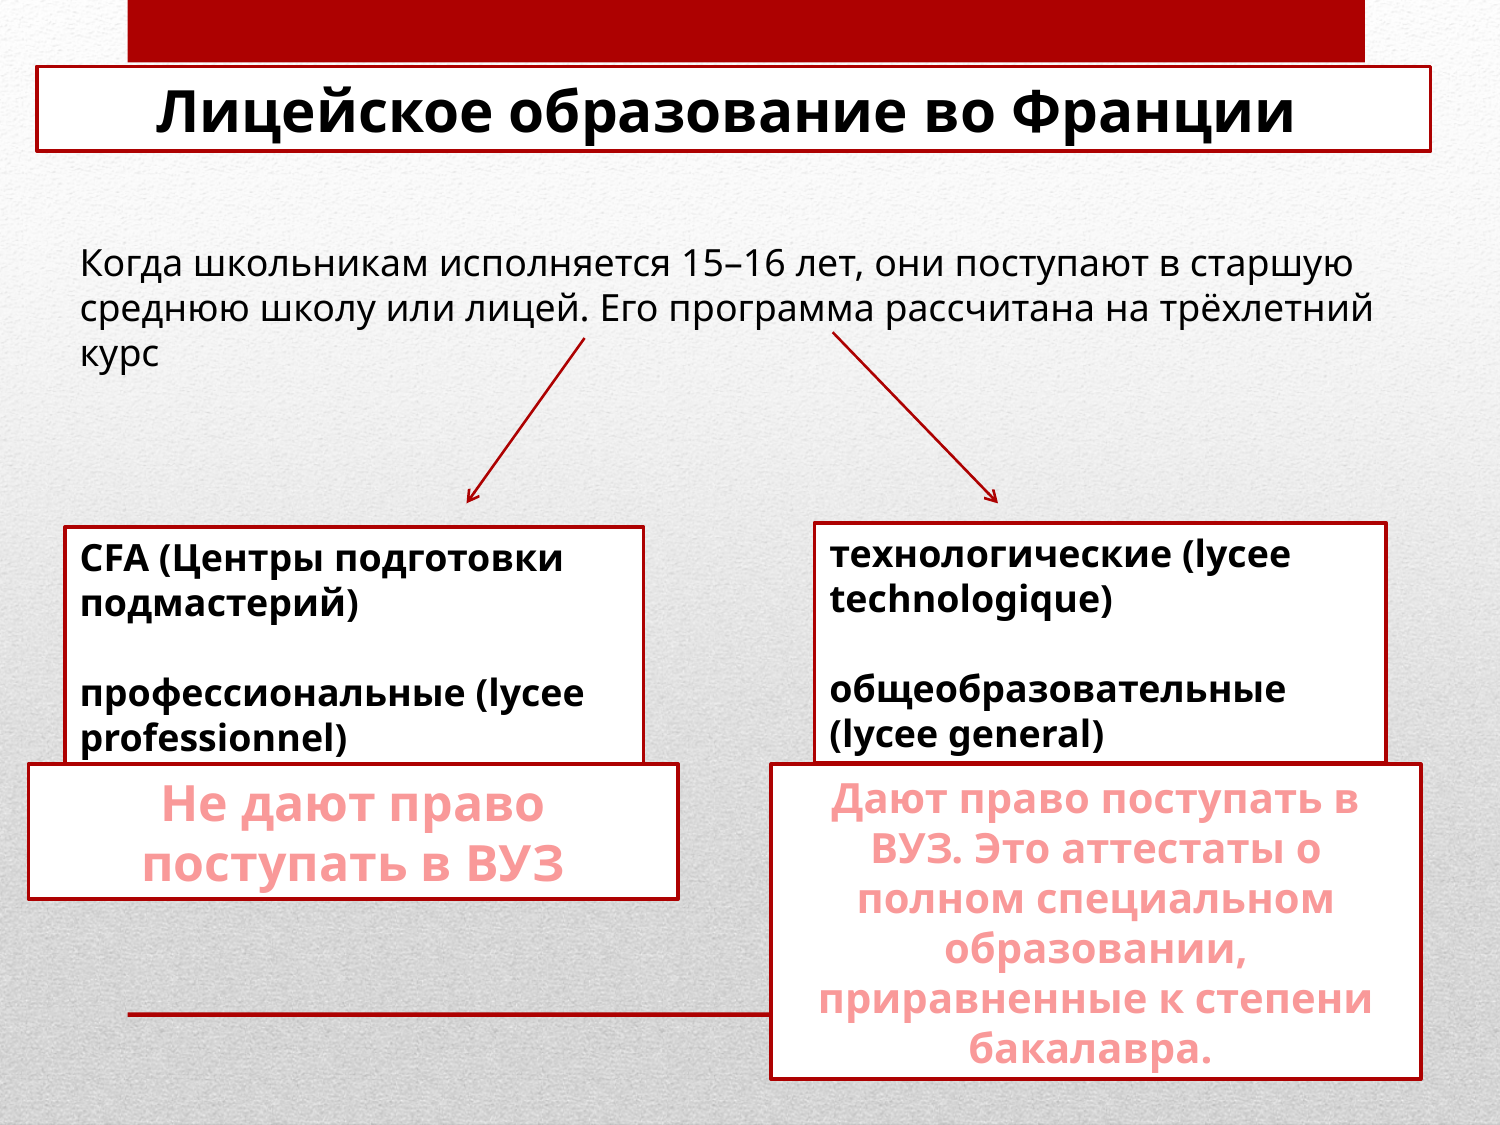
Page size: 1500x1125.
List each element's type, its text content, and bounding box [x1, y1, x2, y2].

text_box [831, 331, 999, 505]
text_box Лицейское образование во Франции [35, 65, 1432, 153]
text_box CFA (Центры подготовки подмастерий) профессиональные (lycee professionnel) [63, 525, 645, 762]
text_box технологические (lycee technologique) общеобразовательные (lycee general) [813, 521, 1388, 762]
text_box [465, 337, 586, 505]
text_box Когда школьникам исполняется 15–16 лет, они поступают в старшую среднюю школу или лицей. Его программа рассчитана на трёхлетний курс [64, 231, 1412, 382]
text_box Не дают право поступать в ВУЗ [27, 762, 680, 901]
text_box Дают право поступать в ВУЗ. Это аттестаты о полном специальном образовании, приравненные к степени бакалавра. [769, 762, 1423, 1081]
